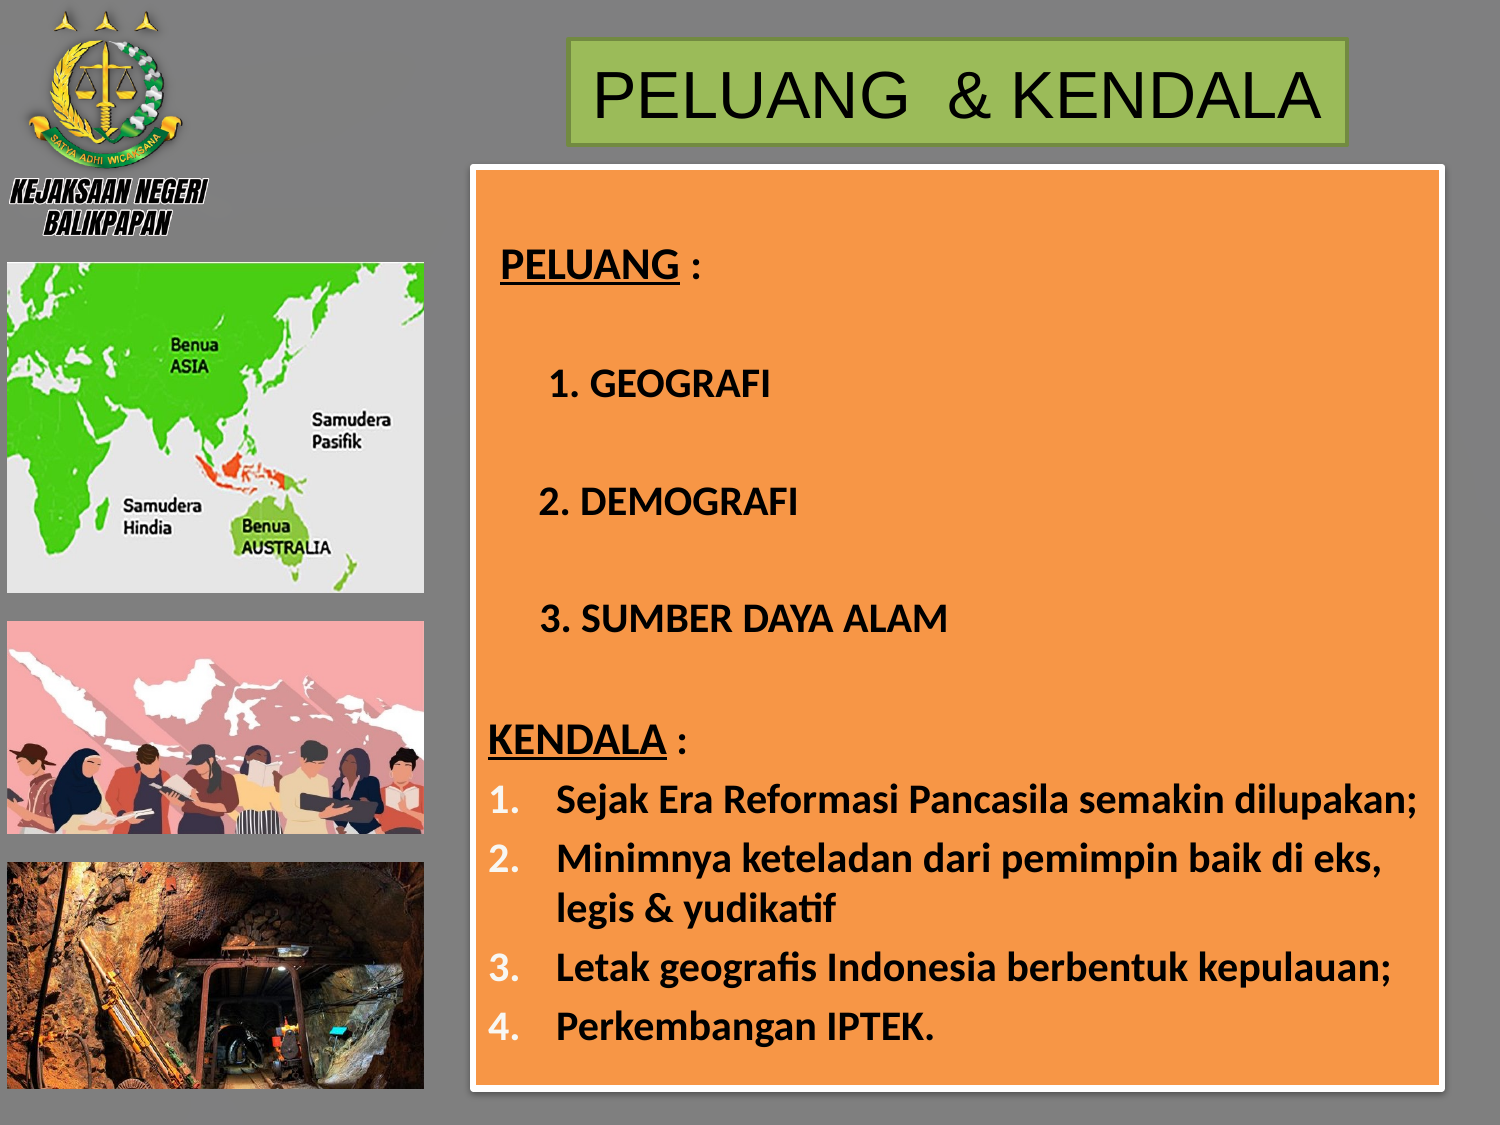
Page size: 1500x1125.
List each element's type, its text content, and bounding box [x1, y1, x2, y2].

title PELUANG & KENDALA [566, 37, 1349, 147]
list PELUANG : 1. GEOGRAFI 2. DEMOGRAFI 3. SUMBER DAYA ALAM KENDALA : Sejak Era Reformasi Pancasila semakin dilupakan; Minimnya keteladan dari pemimpin baik di eks, legis & yudikatif Letak geografis Indonesia berbentuk kepulauan; Perkembangan IPTEK. [470, 164, 1445, 1092]
picture [0, 0, 1500, 1125]
